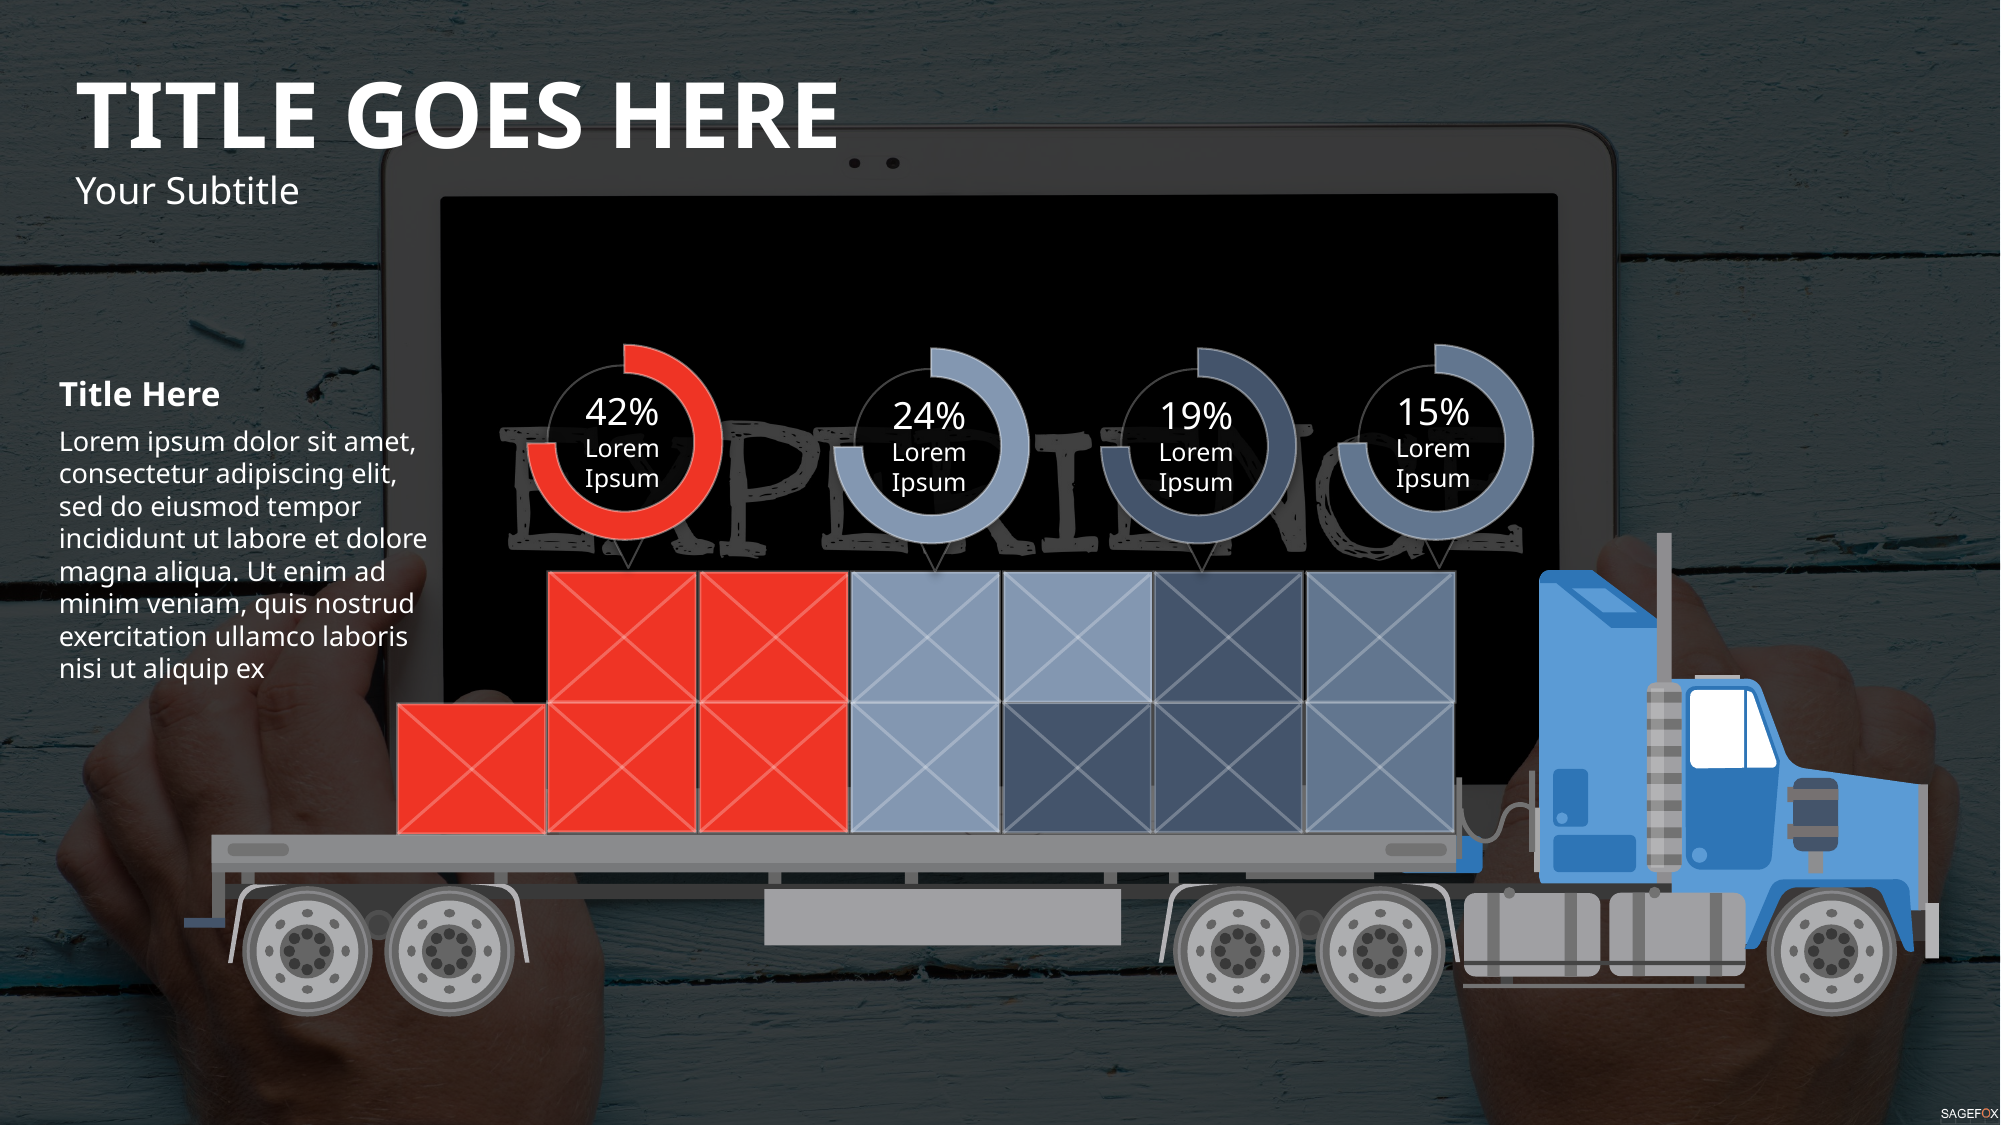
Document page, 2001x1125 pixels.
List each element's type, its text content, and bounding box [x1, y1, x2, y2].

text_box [397, 571, 850, 835]
text_box [1100, 347, 1298, 532]
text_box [184, 532, 1939, 1017]
text_box 15% Lorem Ipsum [1357, 364, 1501, 503]
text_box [1152, 572, 1303, 833]
picture [0, 0, 2001, 1125]
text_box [851, 571, 1152, 833]
text_box [833, 347, 1031, 532]
text_box [1337, 343, 1535, 532]
text_box 42% Lorem Ipsum [546, 364, 690, 503]
text_box 19% Lorem Ipsum [1120, 368, 1263, 507]
text_box [526, 343, 724, 532]
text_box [1305, 572, 1456, 833]
text_box 24% Lorem Ipsum [853, 368, 995, 507]
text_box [43, 366, 456, 662]
text_box TITLE GOES HERE Your Subtitle [60, 49, 1036, 220]
